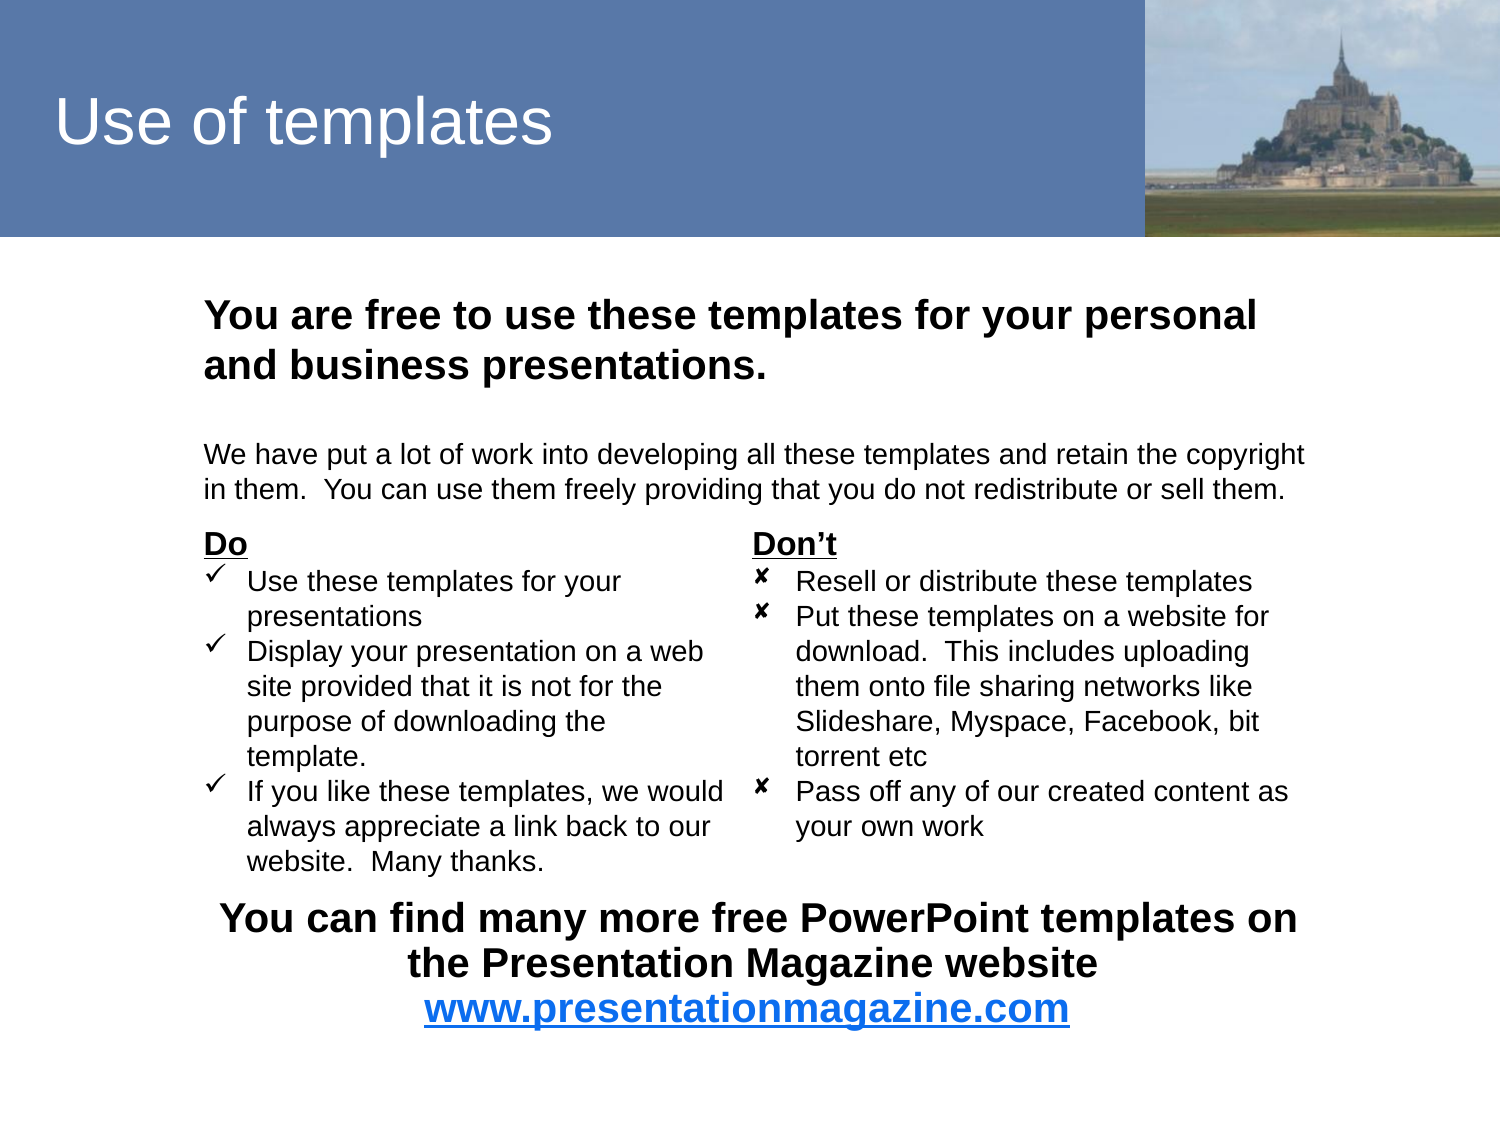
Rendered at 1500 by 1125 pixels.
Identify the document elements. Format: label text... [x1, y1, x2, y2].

text_box We have put a lot of work into developing all these templates and retain the copyright in them. You can use them freely providing that you do not redistribute or sell them. [188, 427, 1325, 513]
title Use of templates [39, 24, 1103, 212]
text_box You can find many more free PowerPoint templates on the Presentation Magazine website www.presentationmagazine.com [171, 889, 1347, 1040]
text_box Do Use these templates for your presentations Display your presentation on a web site provided that it is not for the purpose of downloading the template. If you like these templates, we would always appreciate a link back to our website. Many thanks. [188, 515, 749, 889]
text_box [88, 208, 1436, 1083]
text_box You are free to use these templates for your personal and business presentations. [188, 280, 1329, 396]
picture [1145, 0, 1500, 237]
text_box Don’t Resell or distribute these templates Put these templates on a website for download. This includes uploading them onto file sharing networks like Slideshare, Myspace, Facebook, bit torrent etc Pass off any of our created content as your own work [737, 515, 1335, 850]
